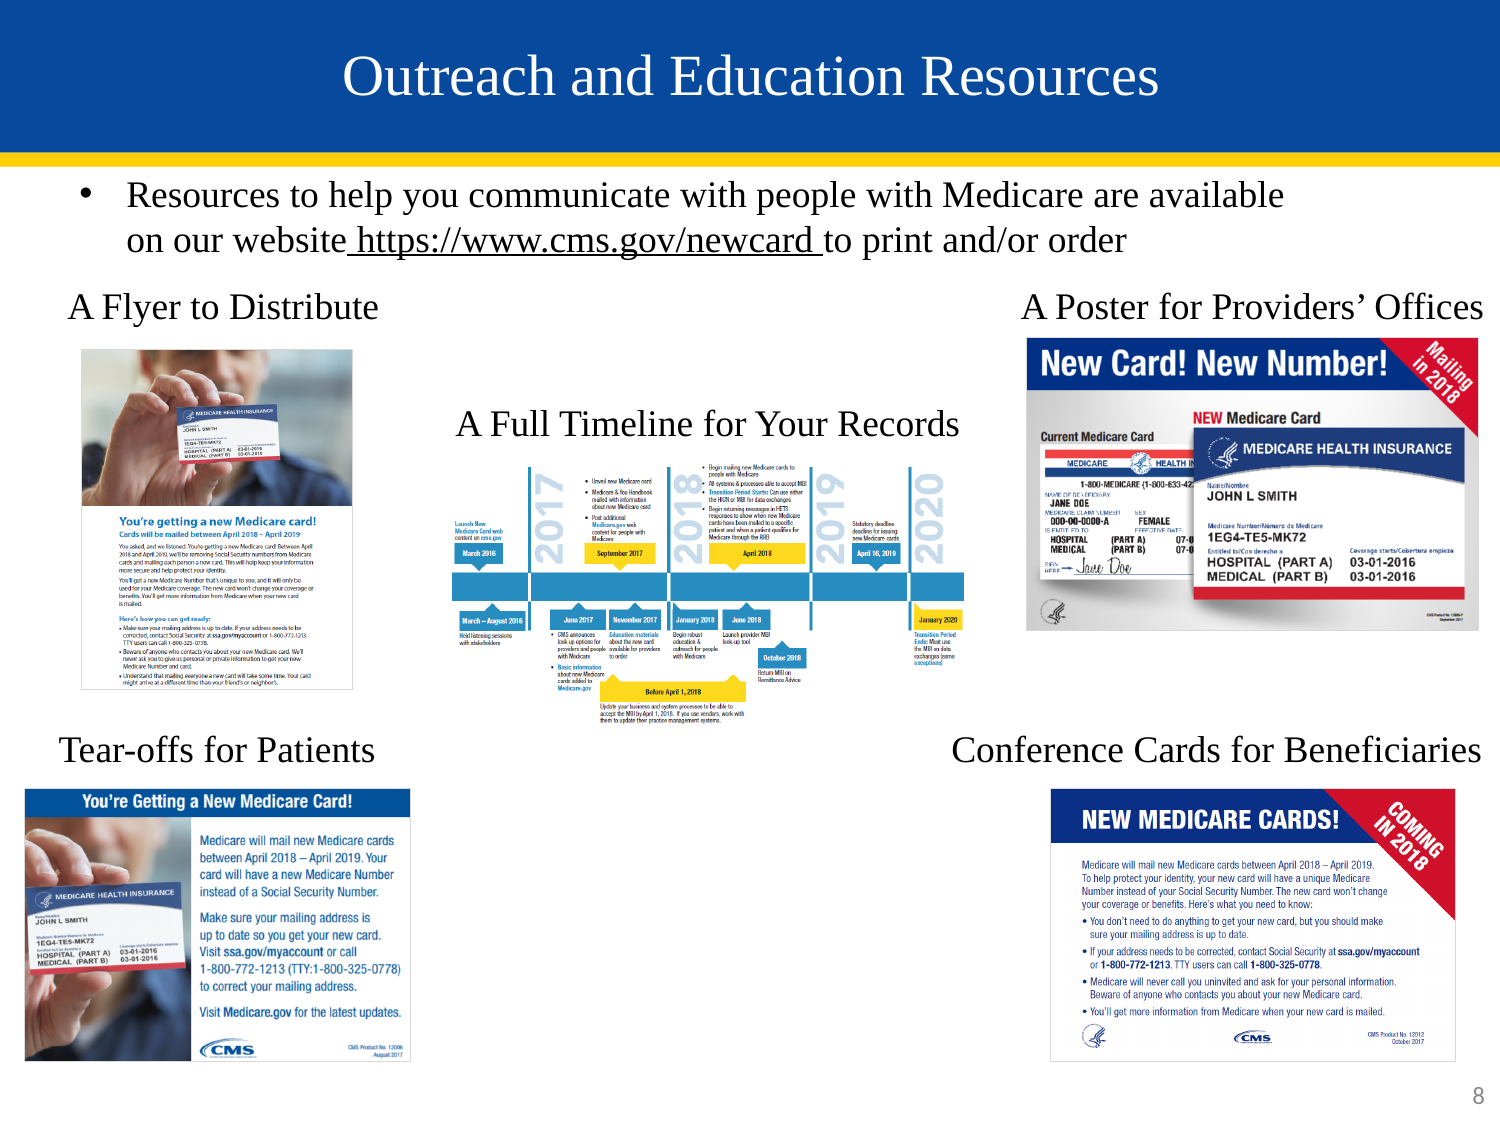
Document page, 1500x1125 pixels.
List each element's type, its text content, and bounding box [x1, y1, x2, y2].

text_box Resources to help you communicate with people with Medicare are available on our website https://www.cms.gov/newcard to print and/or order [64, 162, 1338, 268]
picture [1026, 337, 1479, 631]
picture [24, 788, 411, 1063]
text_box Conference Cards for Beneficiaries [936, 718, 1498, 778]
text_box A Poster for Providers’ Offices [1005, 274, 1500, 335]
picture [1049, 788, 1456, 1063]
text_box A Flyer to Distribute [0, 274, 453, 334]
picture [452, 460, 965, 726]
picture [81, 348, 354, 691]
text_box Tear-offs for Patients [43, 718, 391, 778]
text_box A Full Timeline for Your Records [440, 391, 976, 452]
title Outreach and Education Resources [4, 37, 1499, 113]
slide_number 8 [1149, 1064, 1500, 1125]
